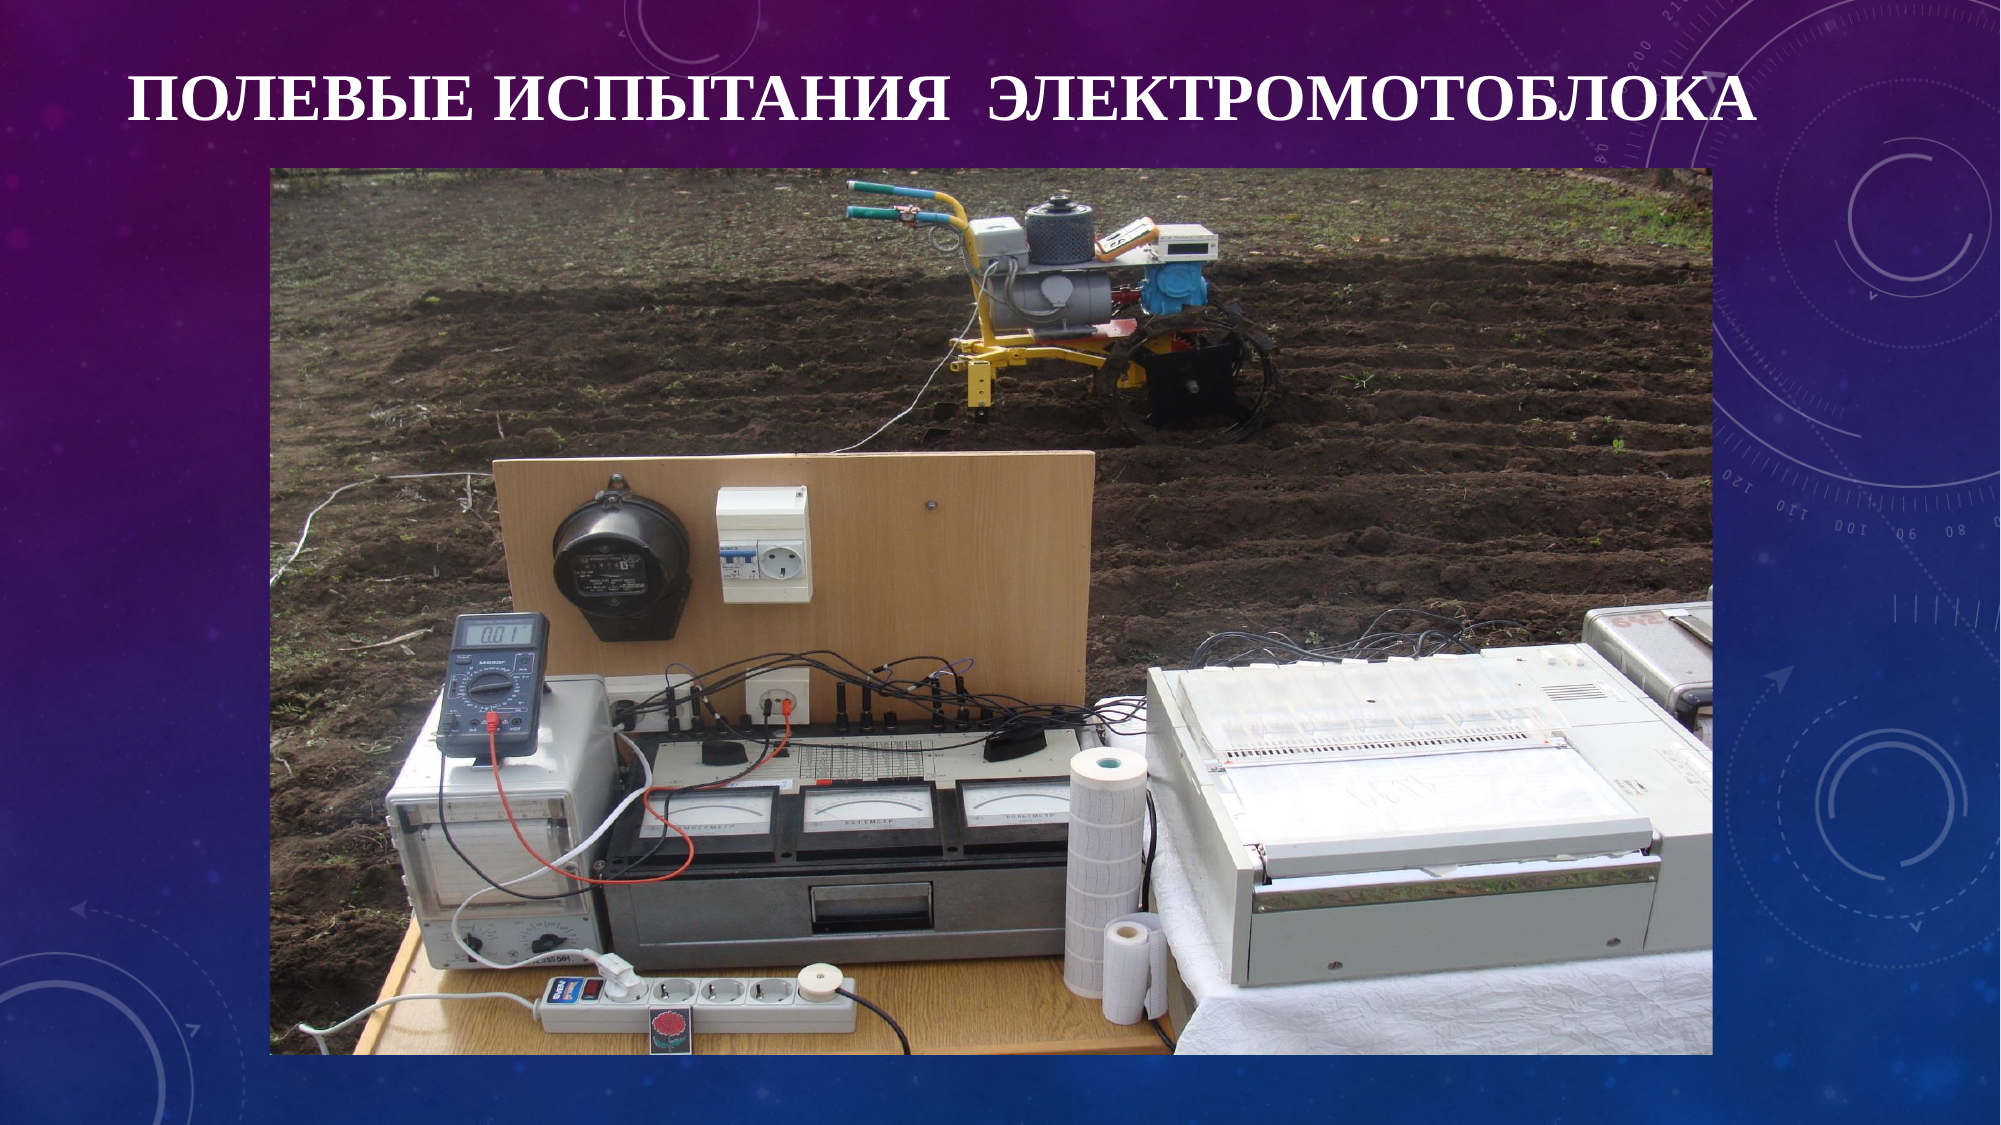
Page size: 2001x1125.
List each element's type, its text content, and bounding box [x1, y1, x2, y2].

title Полевые испытания электромотоблока [112, 18, 1775, 169]
picture [0, 0, 2001, 1125]
